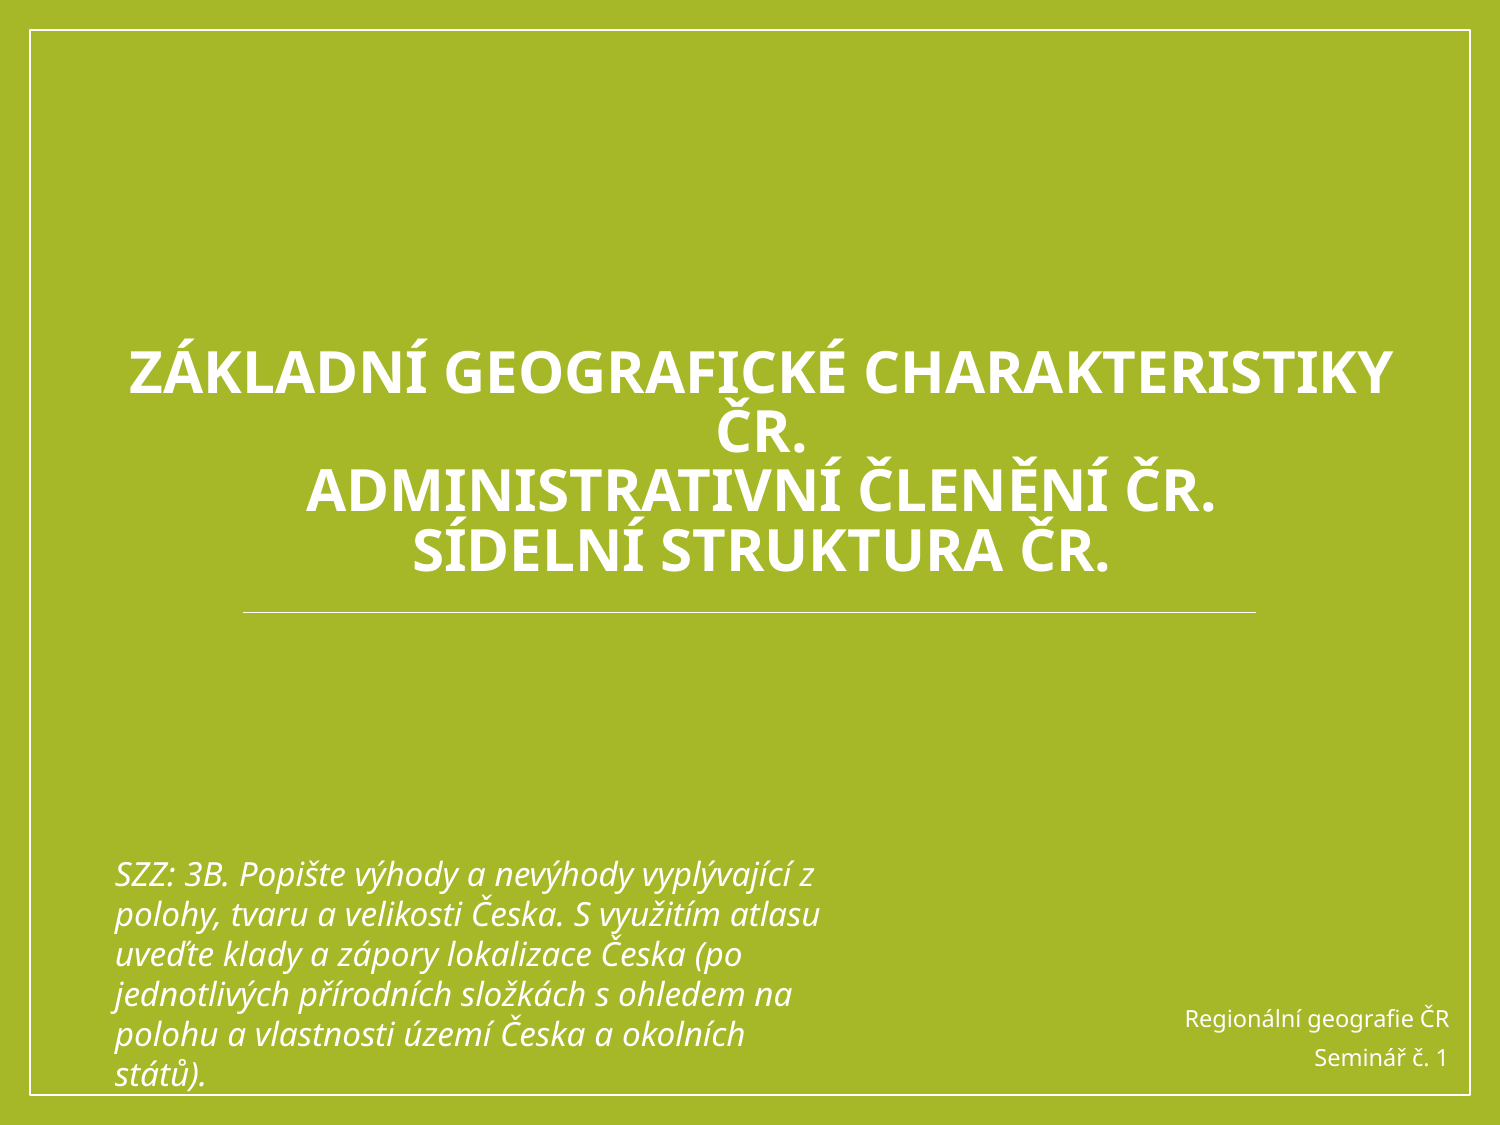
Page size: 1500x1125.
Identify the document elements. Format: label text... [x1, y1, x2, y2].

subtitle Regionální geografie ČR Seminář č. 1 [851, 999, 1464, 1079]
title Základní geografické charakteristiky ČR. Administrativní členění ČR. Sídelní struktura ČR. [64, 278, 1459, 591]
text_box SZZ: 3B. Popište výhody a nevýhody vyplývající z polohy, tvaru a velikosti Česka. S využitím atlasu uveďte klady a zápory lokalizace Česka (po jednotlivých přírodních složkách s ohledem na polohu a vlastnosti území Česka a okolních států). [100, 845, 851, 1101]
